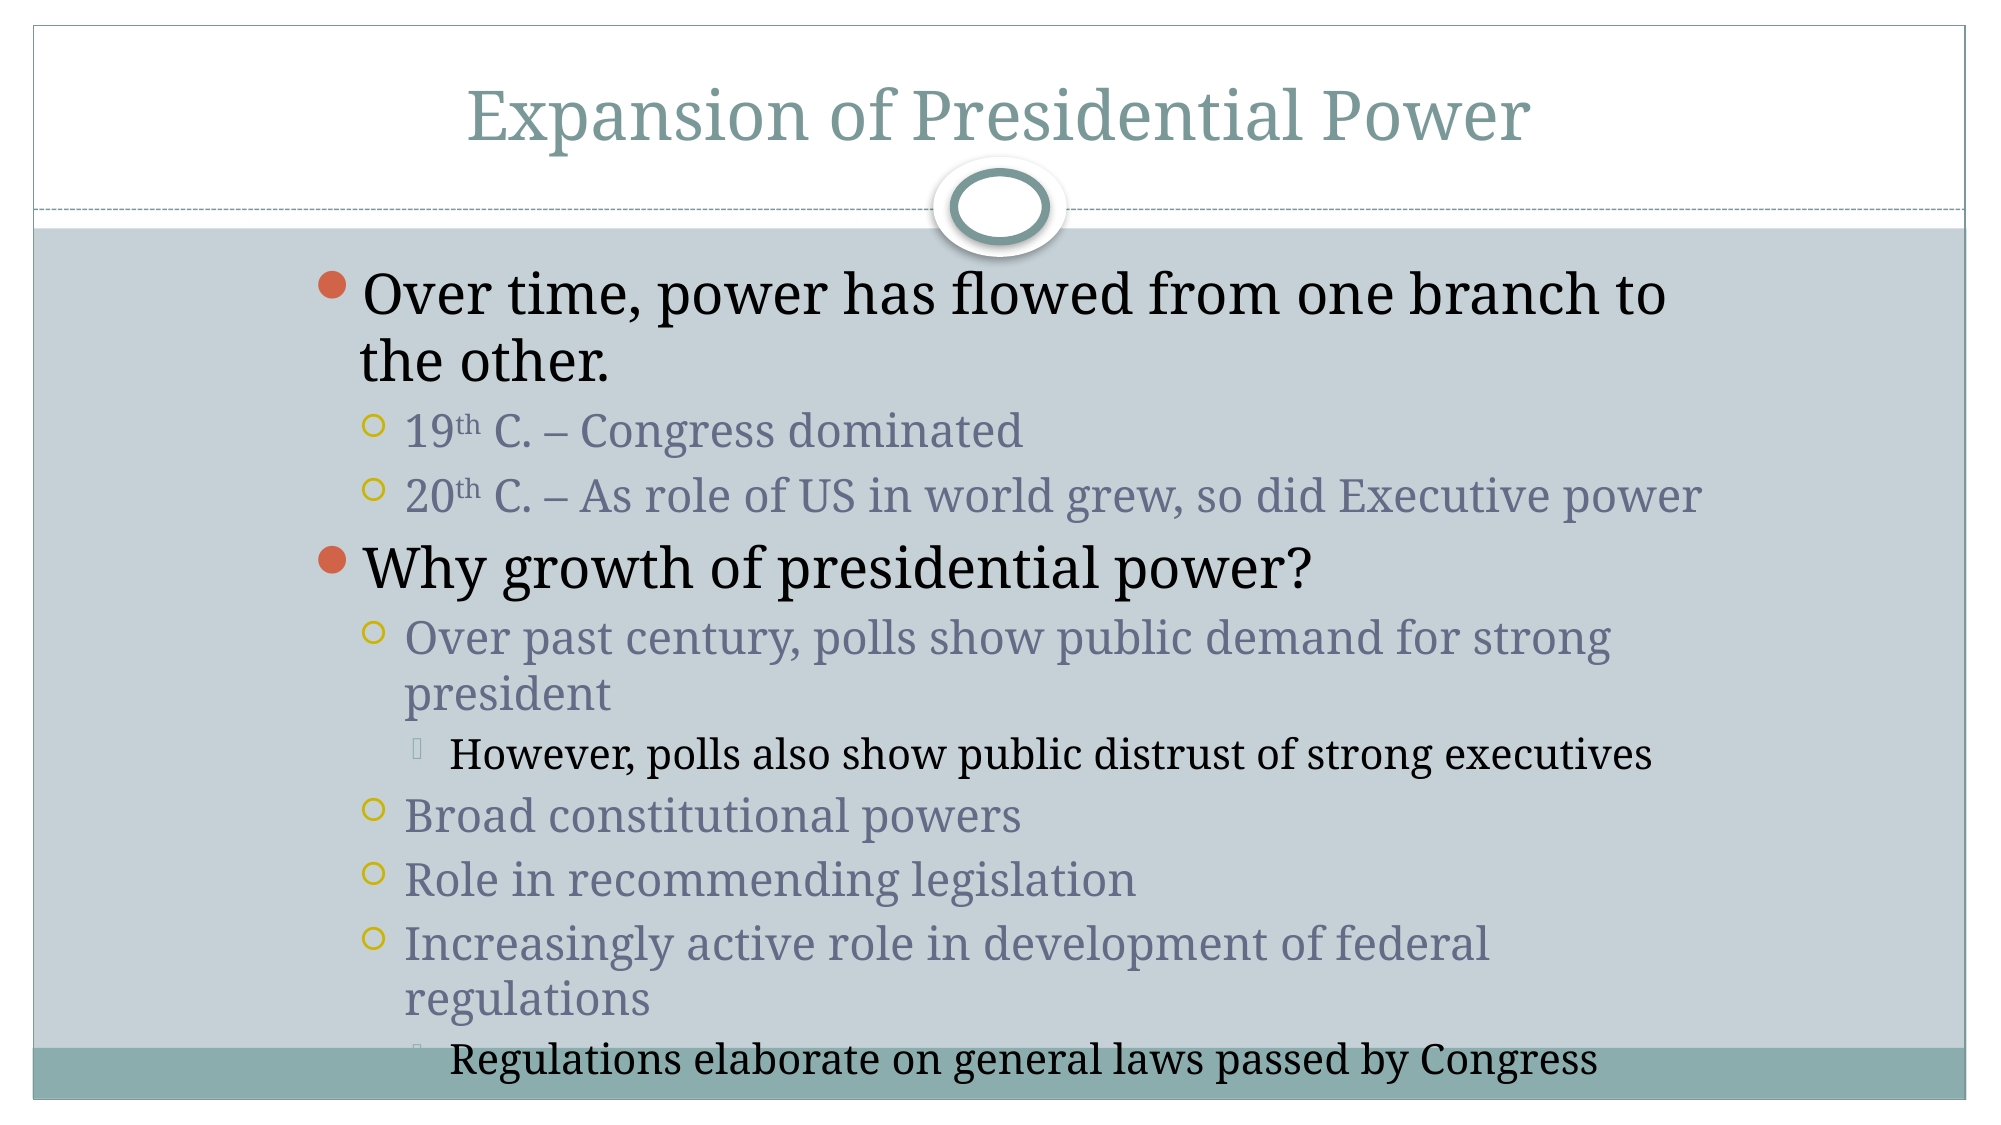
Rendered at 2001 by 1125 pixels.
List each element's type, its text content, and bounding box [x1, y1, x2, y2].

list Over time, power has flowed from one branch to the other. 19th C. – Congress dominated 20th C. – As role of US in world grew, so did Executive power Why growth of presidential power? Over past century, polls show public demand for strong president However, polls also show public distrust of strong executives Broad constitutional powers Role in recommending legislation Increasingly active role in development of federal regulations Regulations elaborate on general laws passed by Congress [299, 250, 1750, 1001]
title Expansion of Presidential Power [66, 37, 1933, 162]
